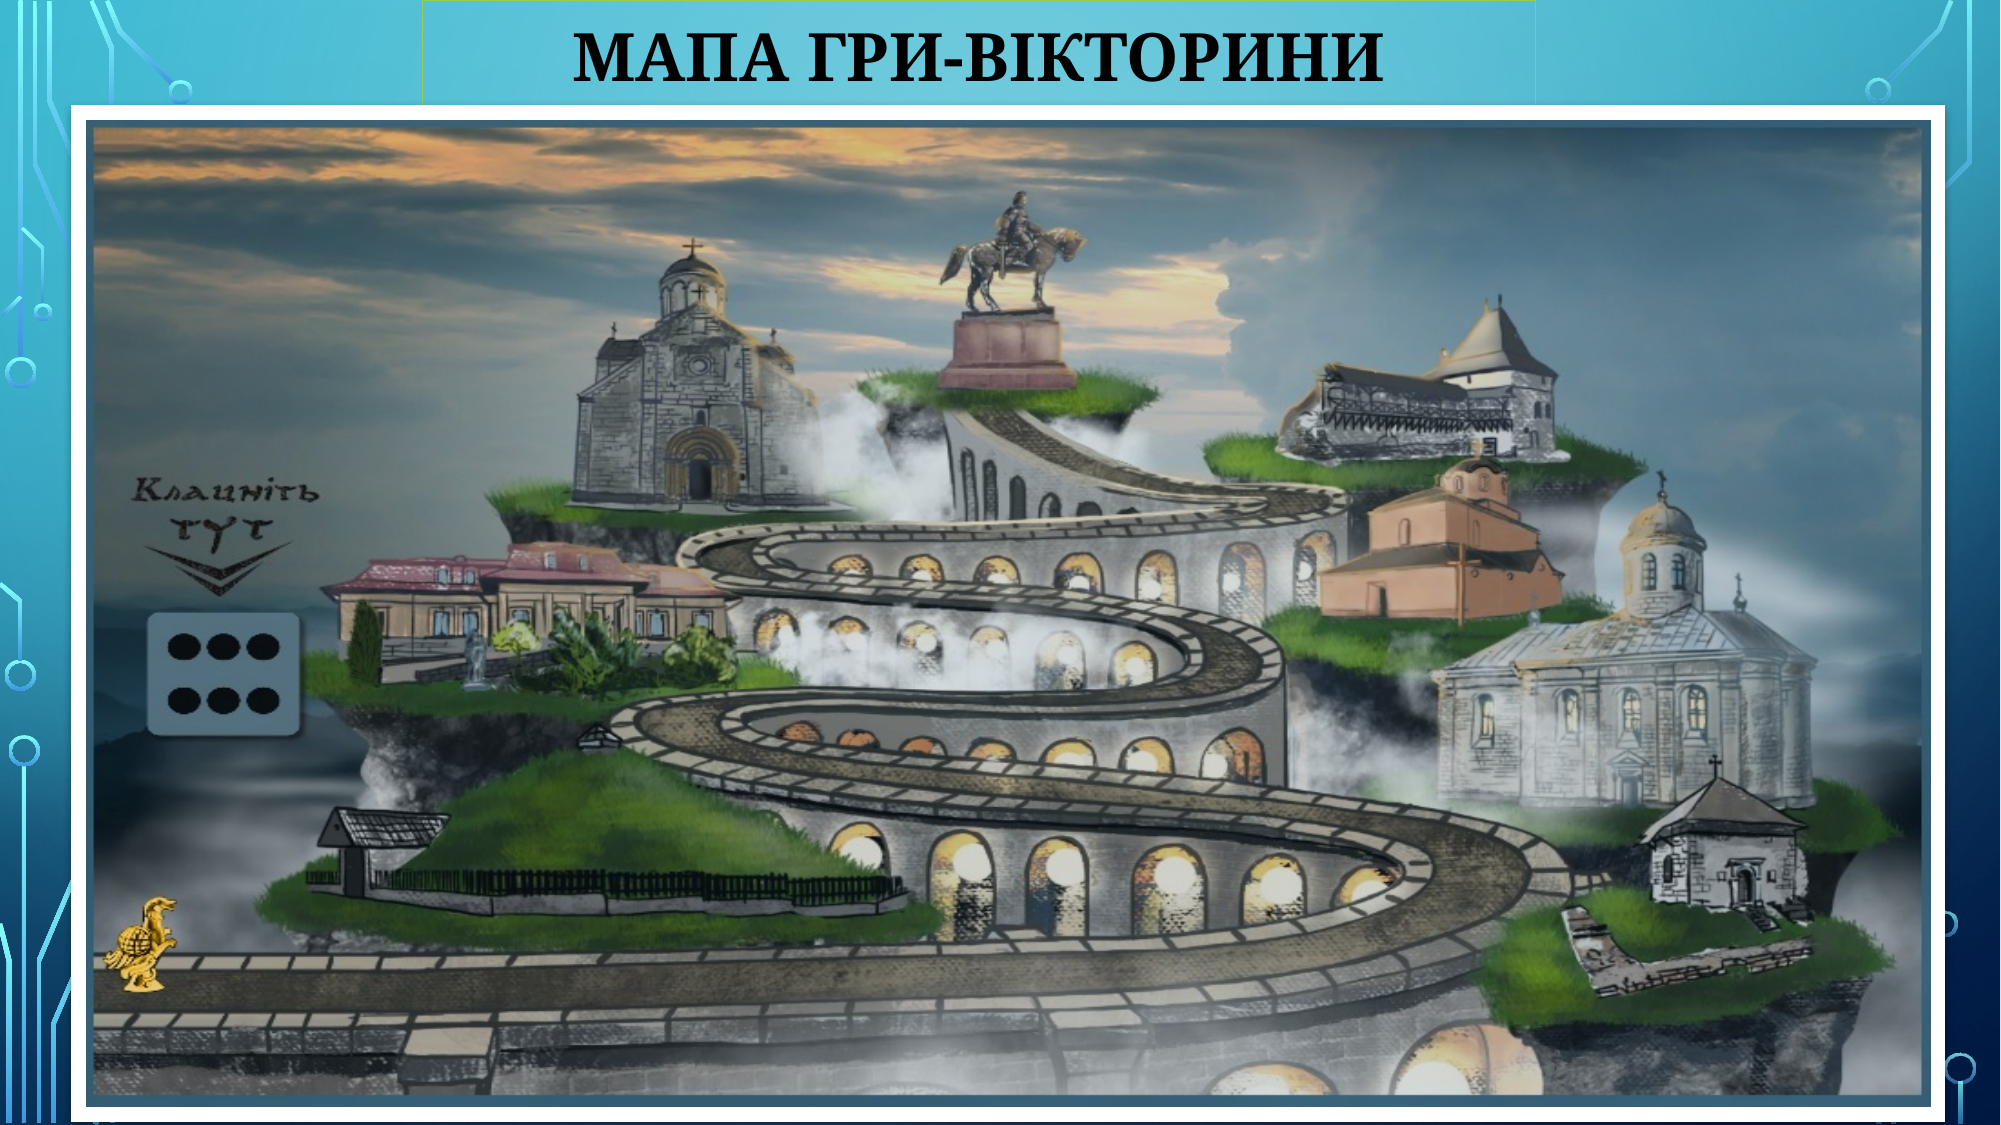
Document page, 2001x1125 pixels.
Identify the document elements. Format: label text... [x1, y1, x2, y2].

picture [85, 119, 1931, 1108]
title Мапа гри-вікторини [422, 0, 1536, 102]
